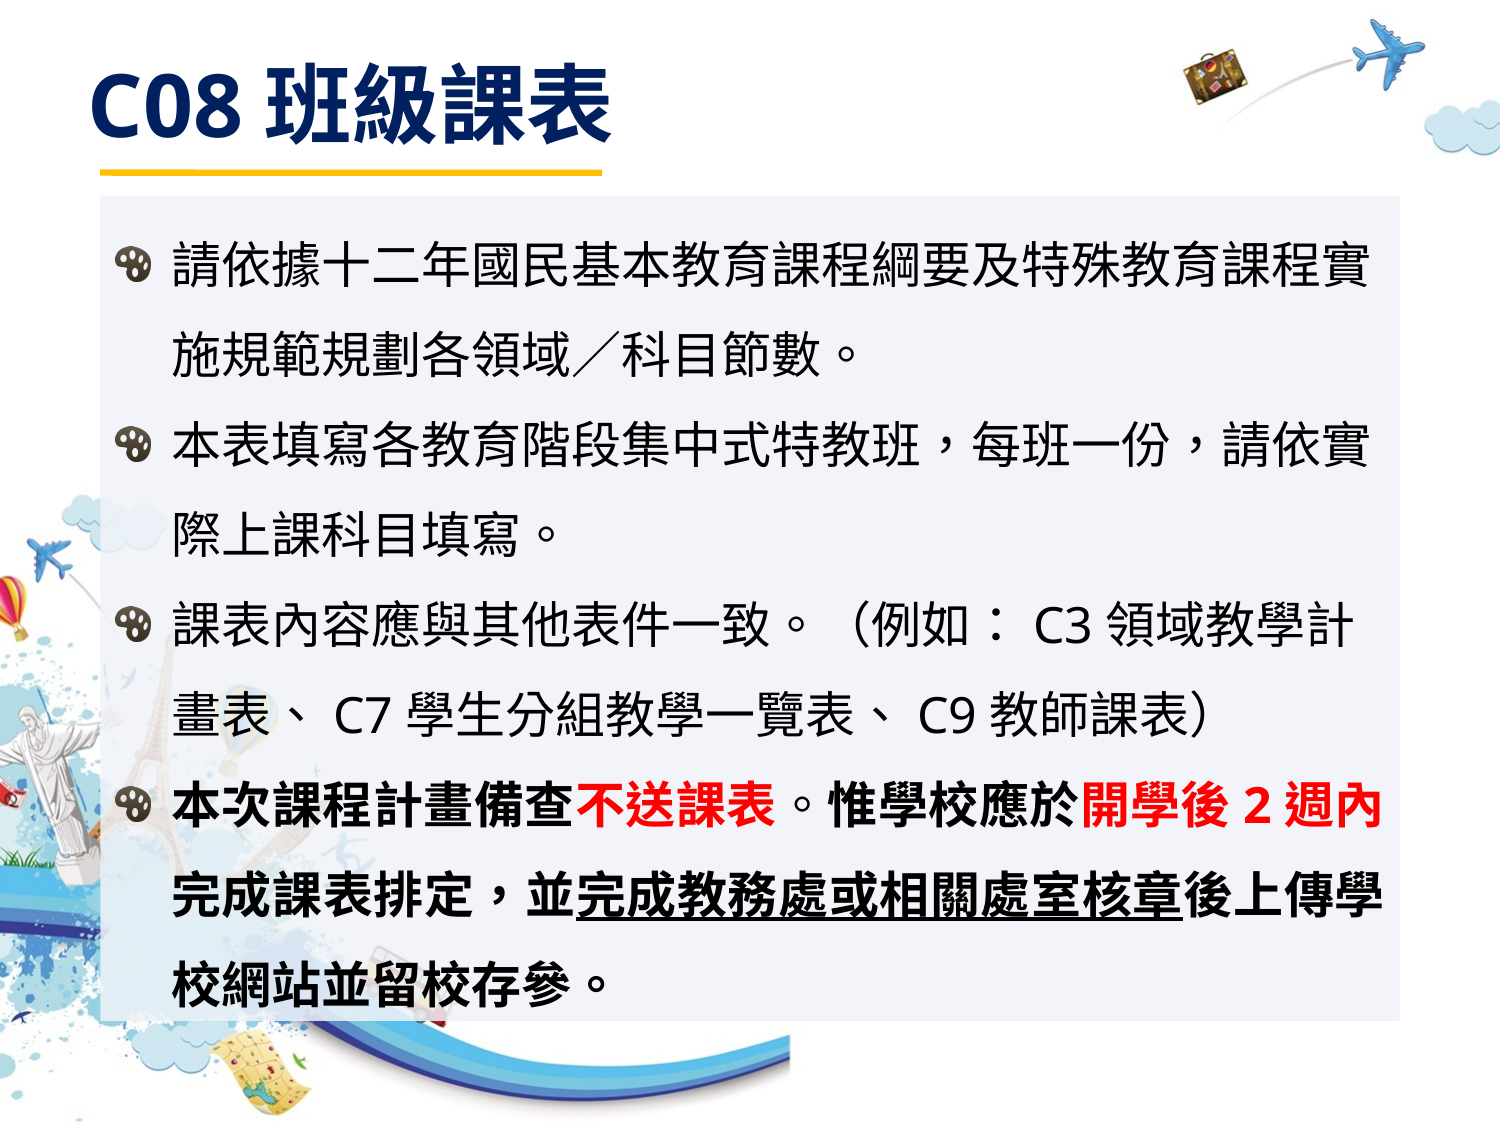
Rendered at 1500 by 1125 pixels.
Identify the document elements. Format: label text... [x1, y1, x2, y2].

text_box C08班級課表 [72, 42, 629, 163]
text_box 請依據十二年國民基本教育課程綱要及特殊教育課程實施規範規劃各領域／科目節數。 本表填寫各教育階段集中式特教班，每班一份，請依實際上課科目填寫。 課表內容應與其他表件一致。（例如：C3領域教學計畫表、C7學生分組教學一覽表、C9教師課表） 本次課程計畫備查不送課表。惟學校應於開學後2週內完成課表排定，並完成教務處或相關處室核章後上傳學校網站並留校存參。 [100, 196, 1400, 1021]
picture [0, 0, 1500, 1125]
